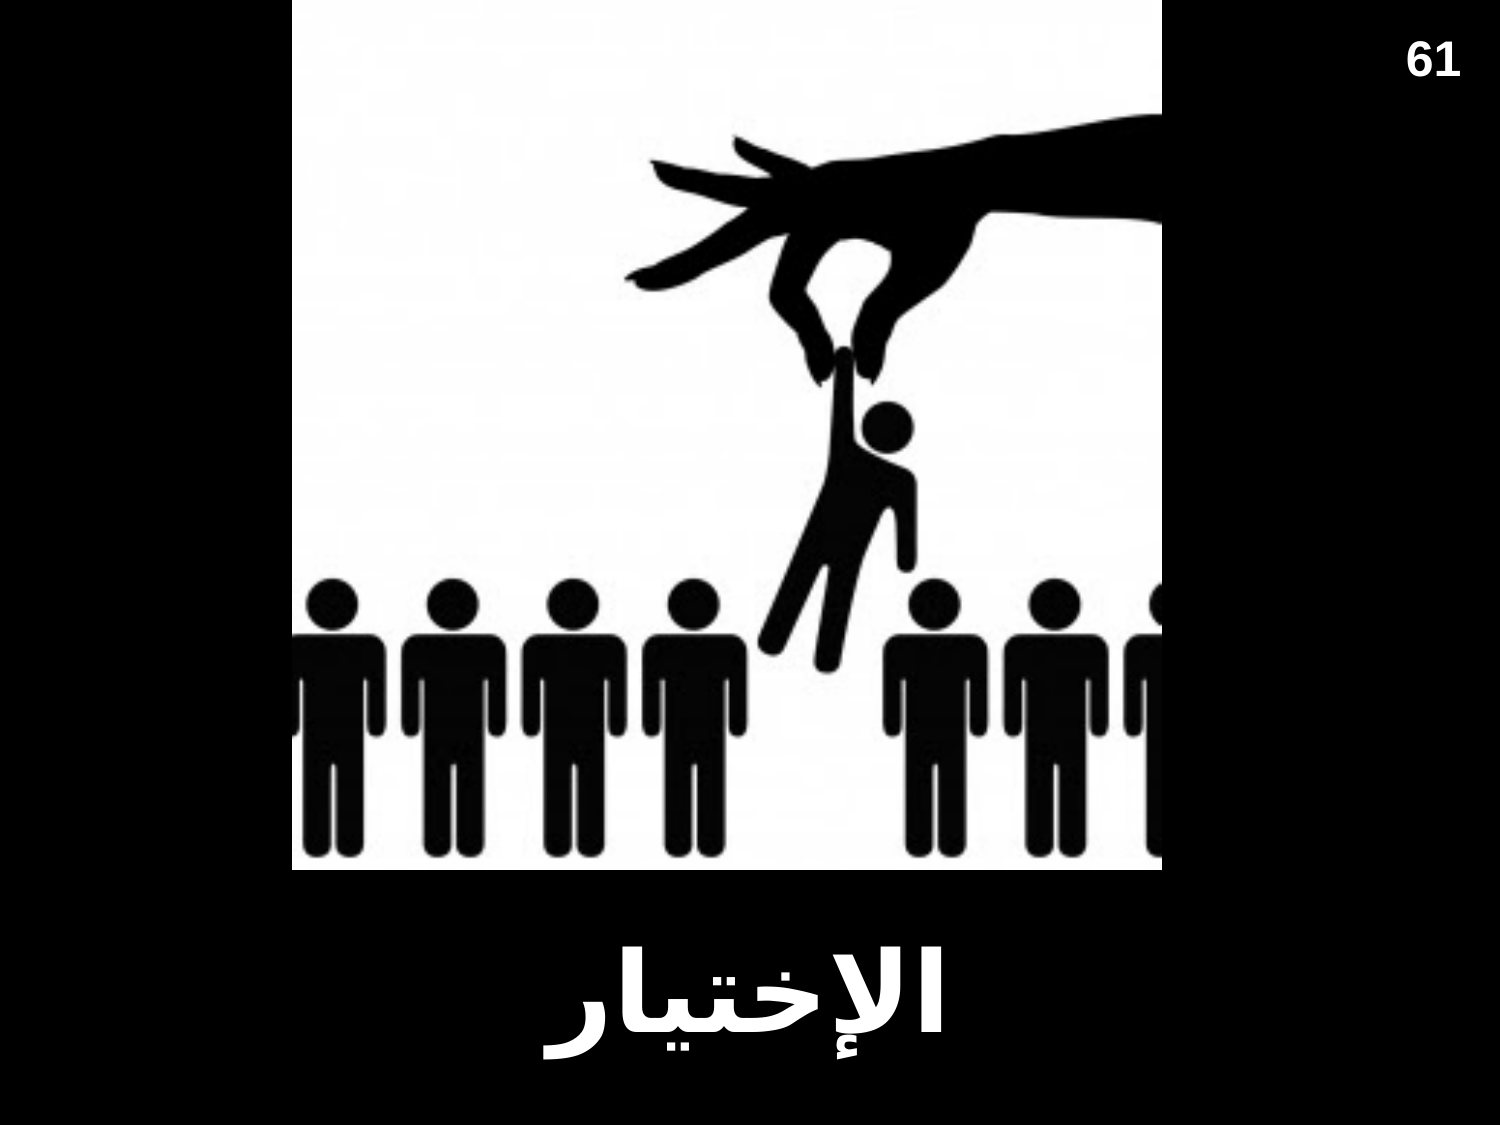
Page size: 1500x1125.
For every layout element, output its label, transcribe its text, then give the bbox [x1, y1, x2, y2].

text_box 61 [1309, 18, 1476, 94]
title الإختيار [0, 869, 1500, 1106]
picture [292, 0, 1163, 870]
